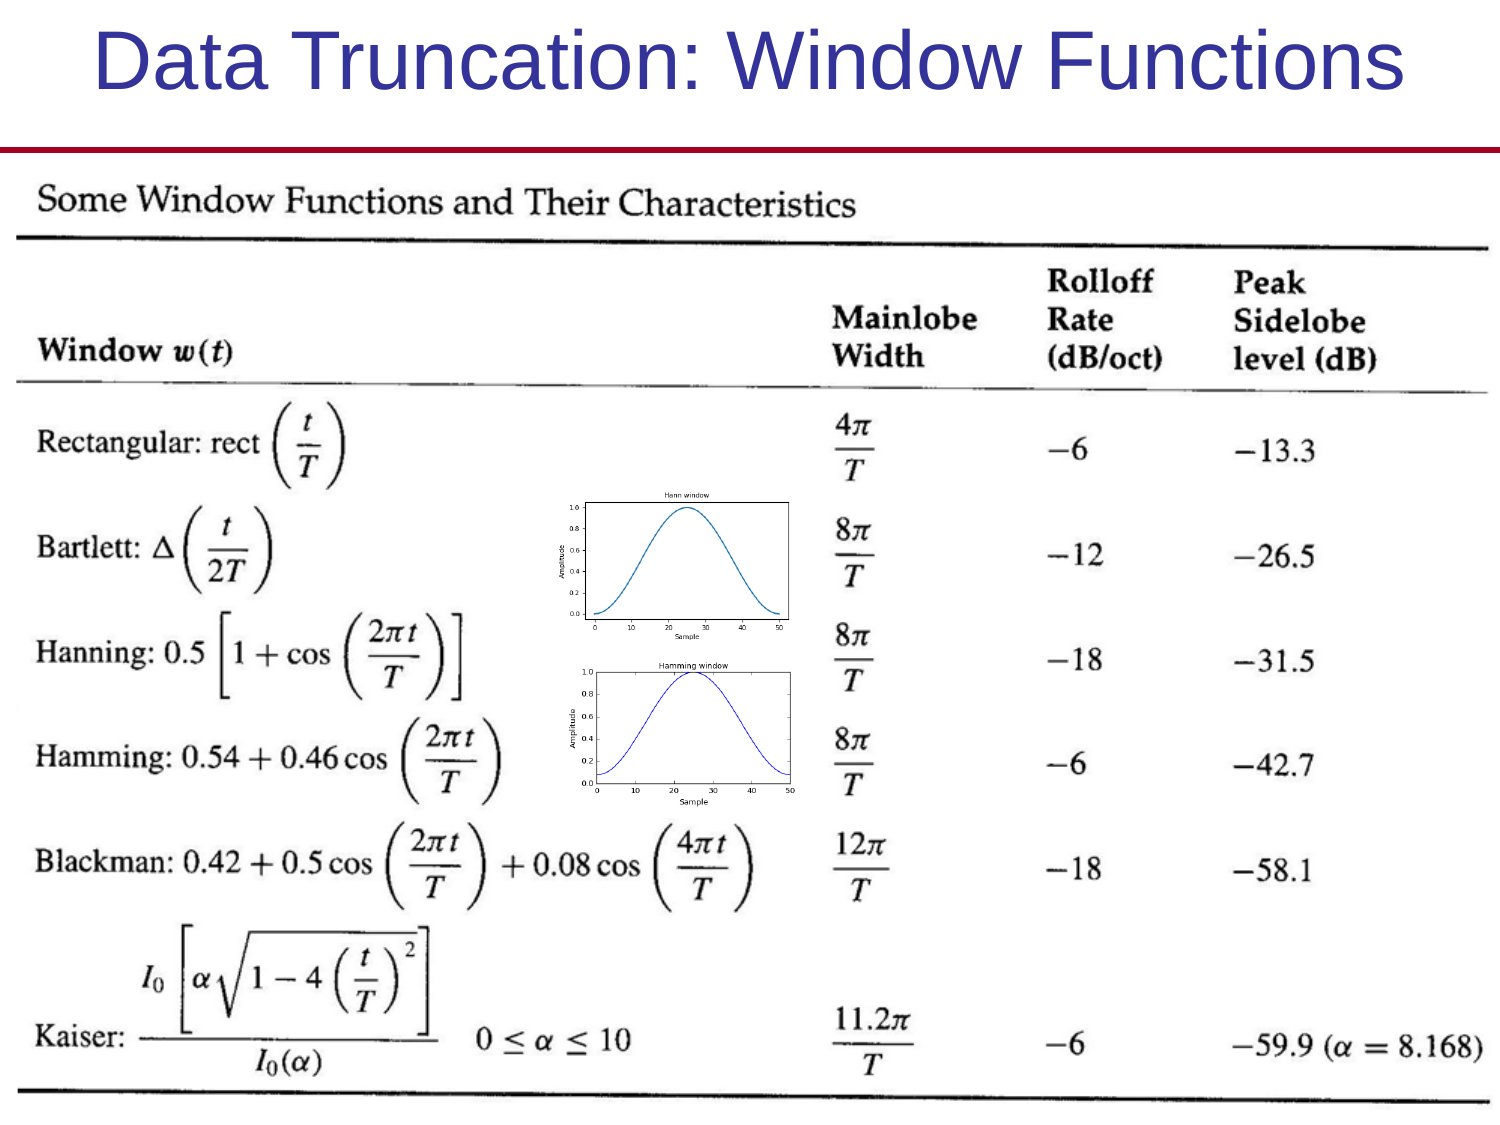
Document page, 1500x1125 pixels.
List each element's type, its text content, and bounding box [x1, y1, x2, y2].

title Data Truncation: Window Functions [37, 12, 1463, 100]
picture [12, 174, 1493, 1110]
